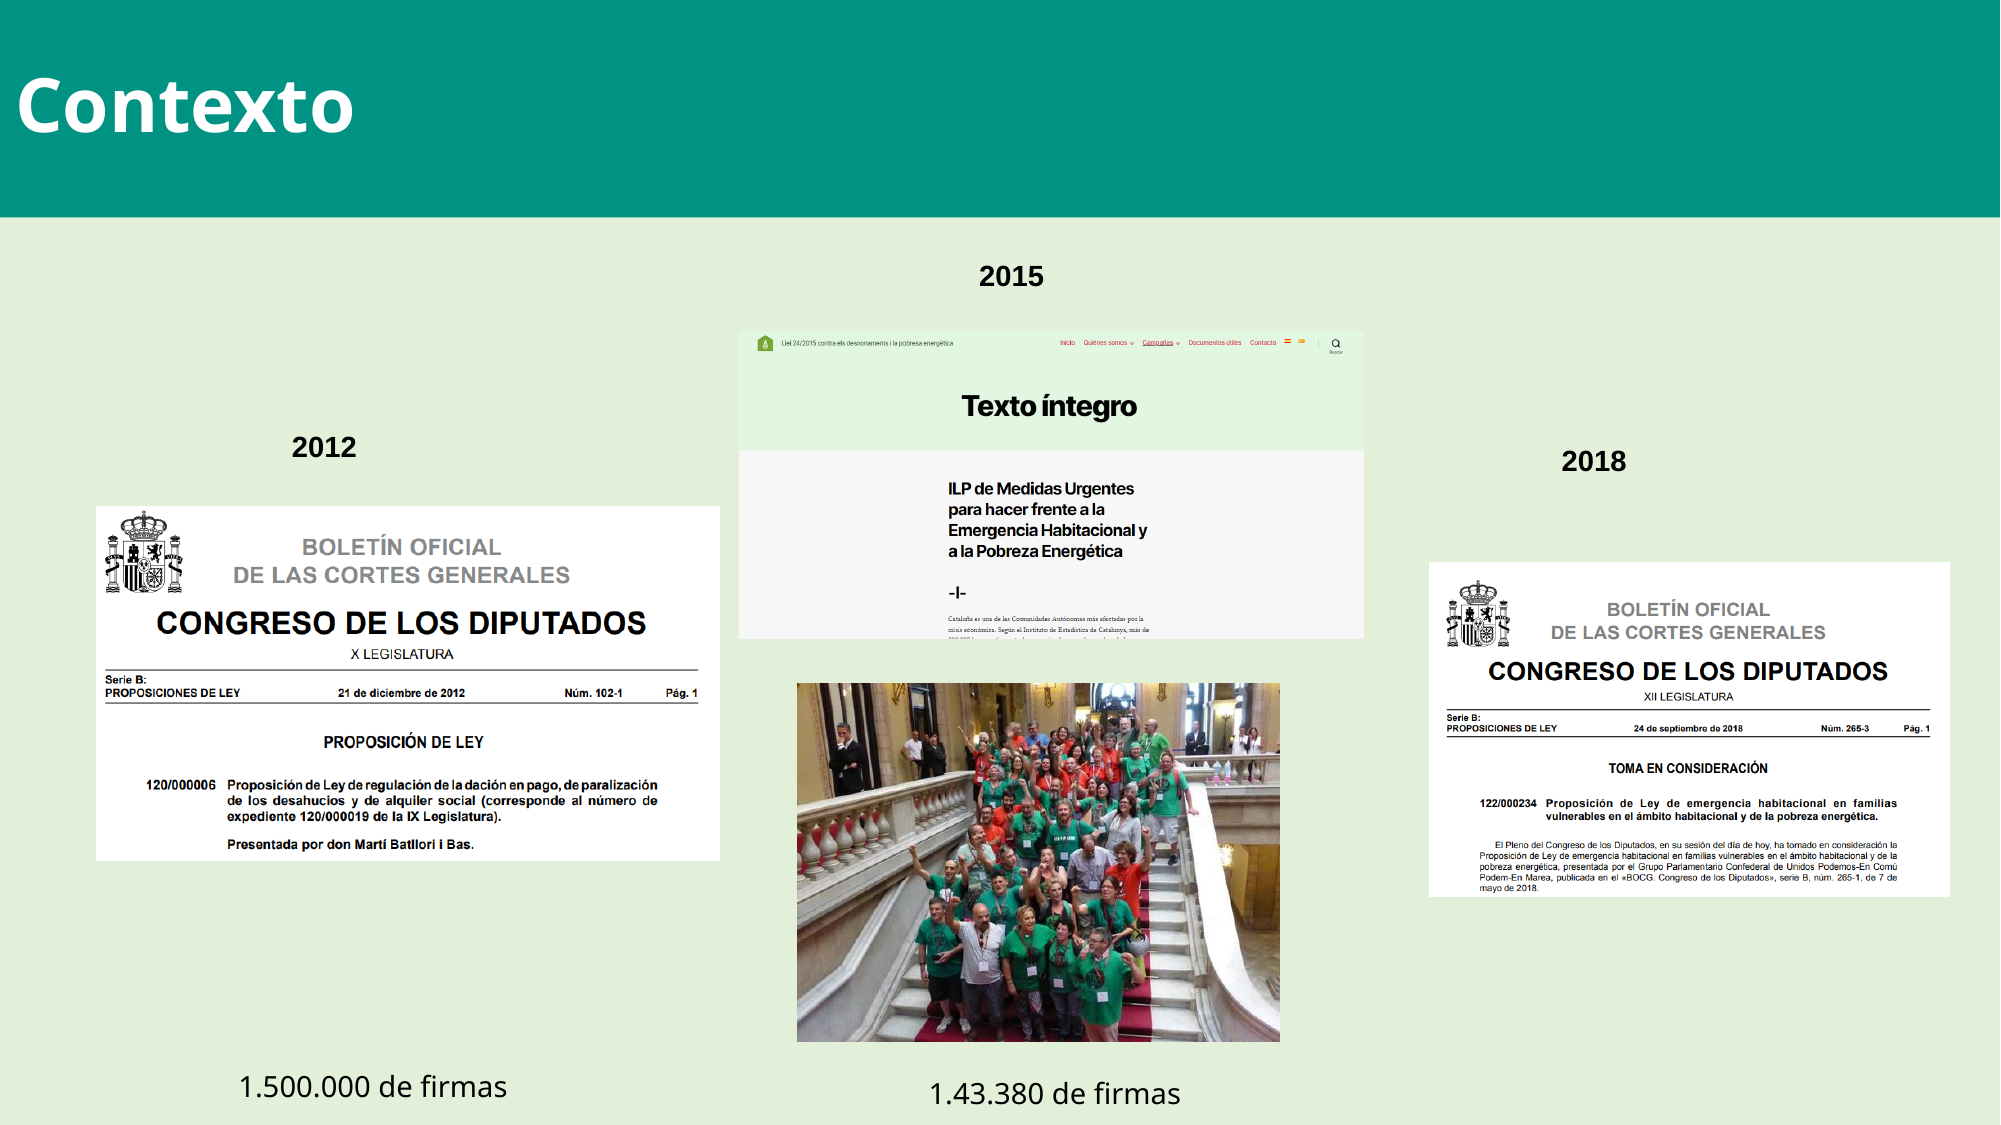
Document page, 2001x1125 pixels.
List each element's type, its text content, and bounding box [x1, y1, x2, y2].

picture [1429, 562, 1950, 898]
text_box 2012 [277, 421, 739, 471]
picture [797, 683, 1280, 1042]
picture [96, 506, 720, 861]
text_box 1.43.380 de firmas [913, 1067, 1281, 1118]
picture [739, 331, 1364, 639]
text_box 1.500.000 de firmas [223, 1061, 590, 1111]
title Contexto [0, 0, 2000, 218]
text_box 2018 [1546, 434, 2000, 485]
text_box 2015 [964, 250, 1452, 301]
